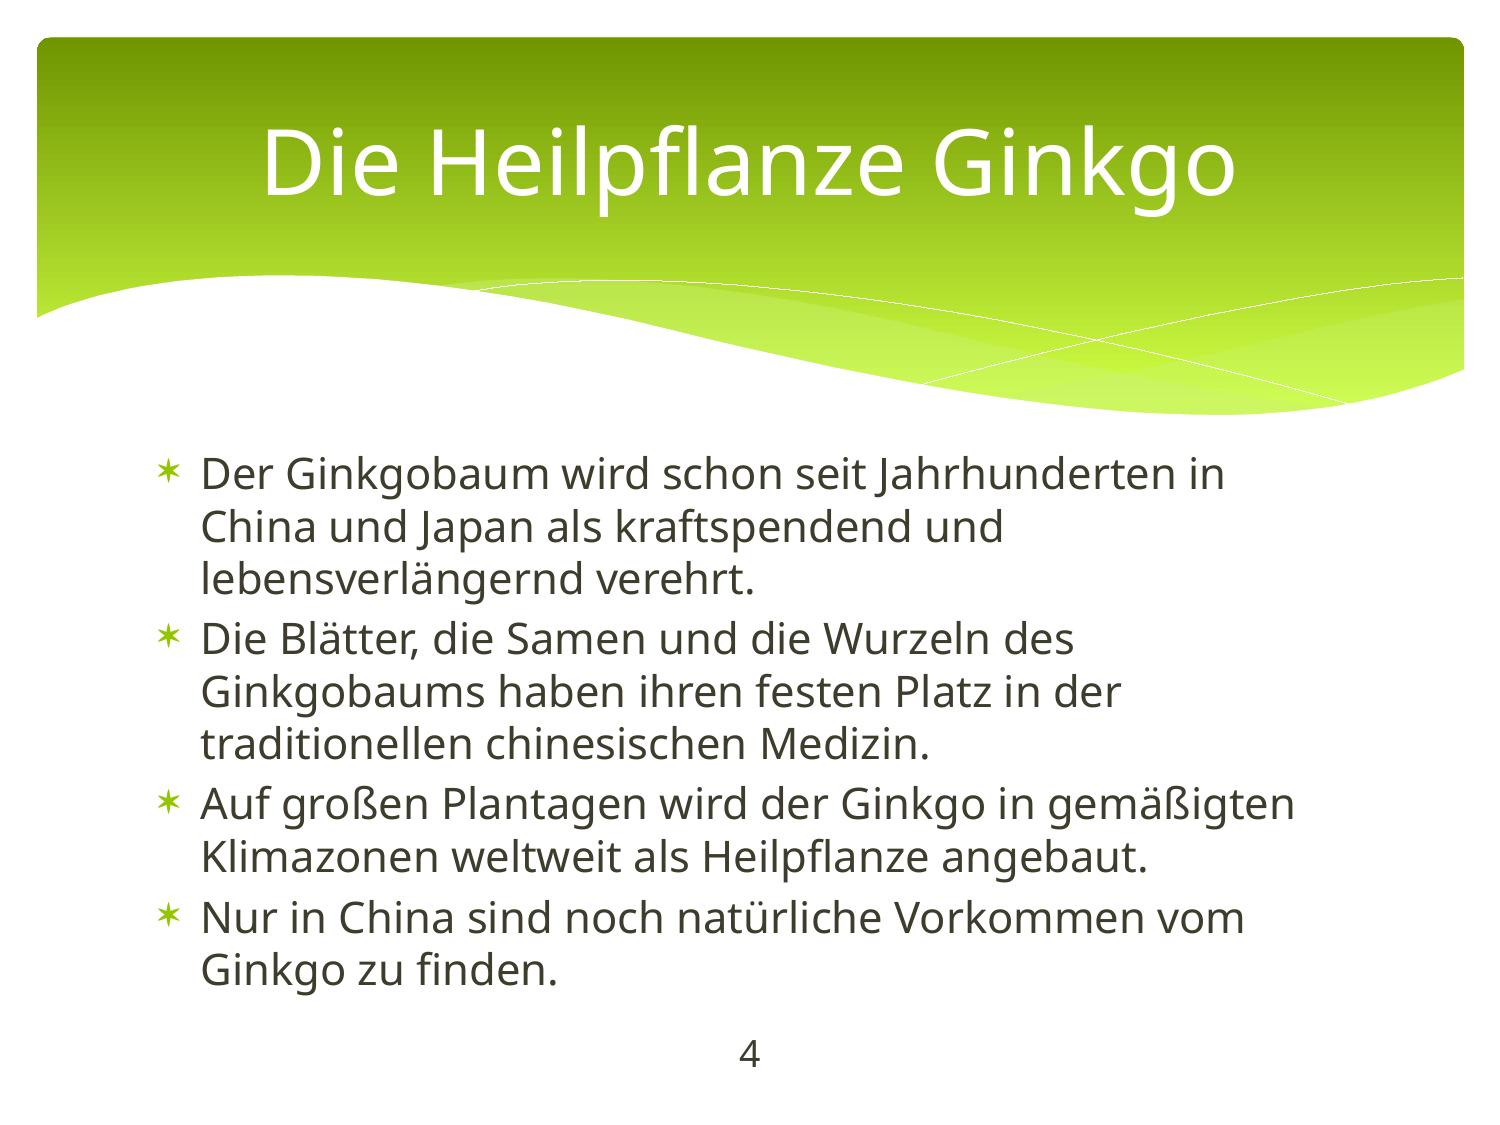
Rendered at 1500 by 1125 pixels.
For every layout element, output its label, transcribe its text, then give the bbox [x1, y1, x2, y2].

title Die Heilpflanze Ginkgo [75, 55, 1425, 261]
slide_number 4 [654, 1025, 846, 1086]
list Der Ginkgobaum wird schon seit Jahrhunderten in China und Japan als kraftspendend und lebensverlängernd verehrt. Die Blätter, die Samen und die Wurzeln des Ginkgobaums haben ihren festen Platz in der traditionellen chinesischen Medizin. Auf großen Plantagen wird der Ginkgo in gemäßigten Klimazonen weltweit als Heilpflanze angebaut. Nur in China sind noch natürliche Vorkommen vom Ginkgo zu finden. [143, 438, 1359, 1005]
